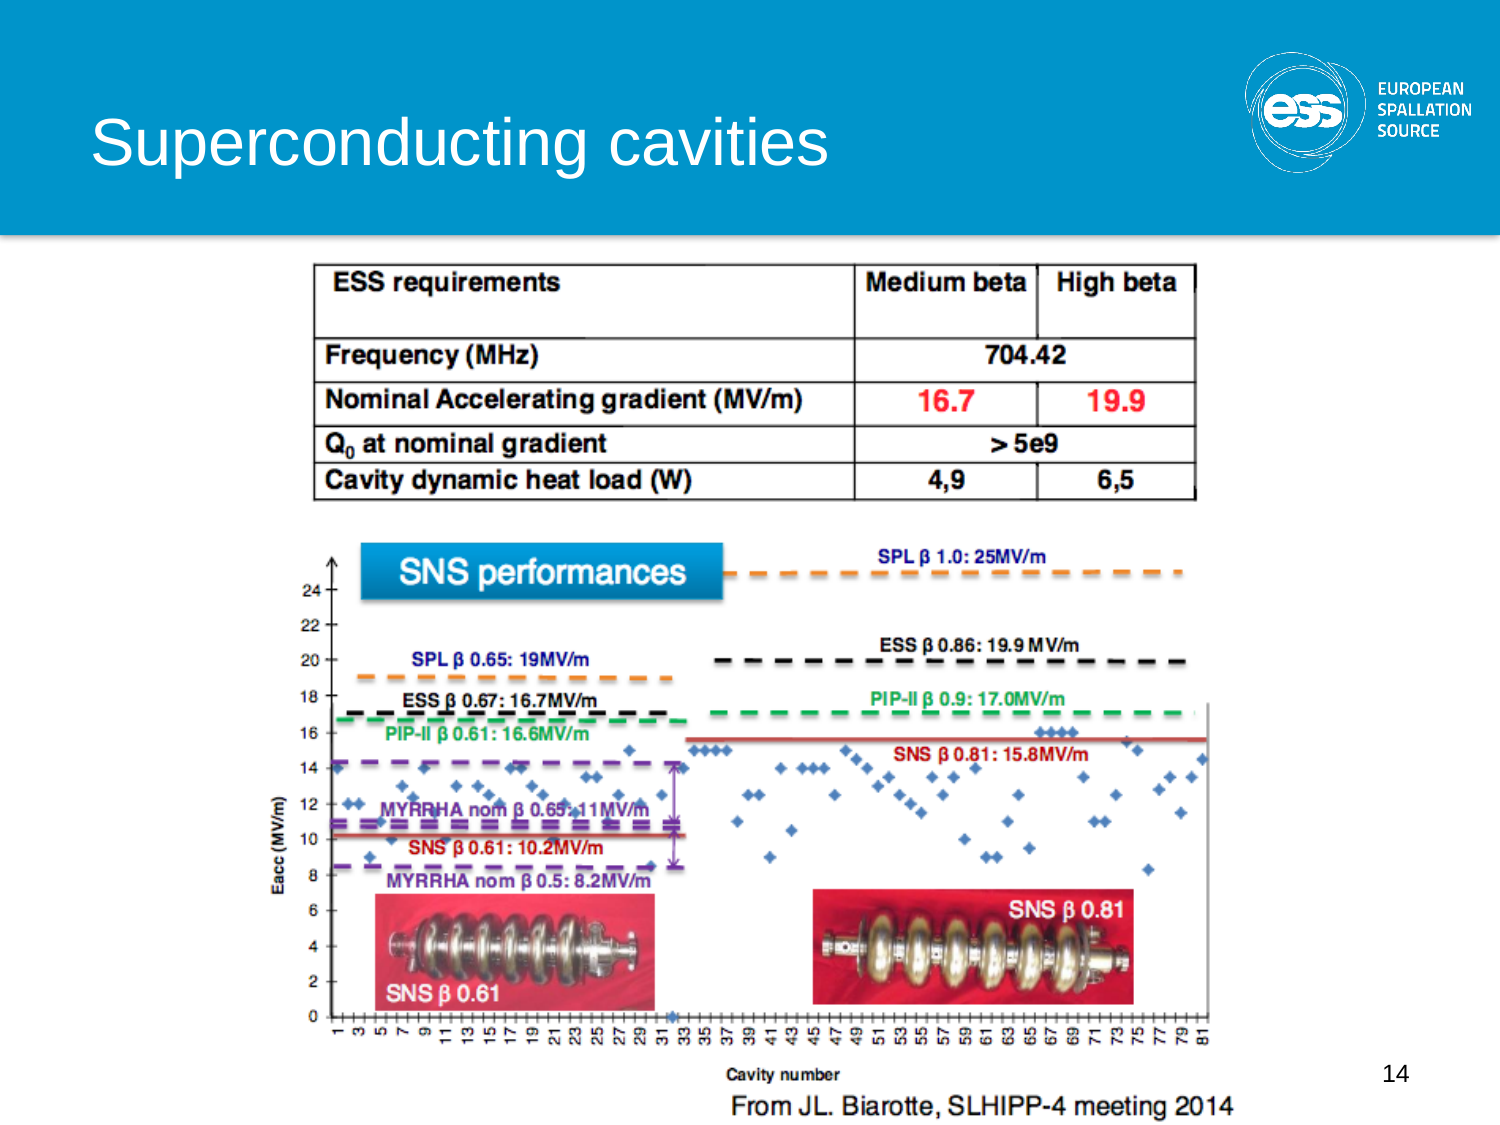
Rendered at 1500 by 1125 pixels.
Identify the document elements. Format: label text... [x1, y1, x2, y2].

picture [1398, 109, 1406, 115]
picture [1389, 104, 1393, 115]
slide_number 14 [1268, 1042, 1425, 1103]
picture [1454, 83, 1458, 94]
picture [229, 252, 1262, 1125]
picture [1422, 125, 1428, 134]
picture [1436, 104, 1444, 115]
picture [1409, 104, 1415, 115]
picture [1400, 83, 1407, 94]
title Superconducting cavities [75, 45, 1247, 233]
picture [1379, 83, 1385, 94]
picture [1418, 104, 1423, 115]
picture [1432, 125, 1438, 136]
picture [1443, 86, 1450, 93]
picture [1264, 94, 1342, 127]
picture [1423, 83, 1430, 94]
